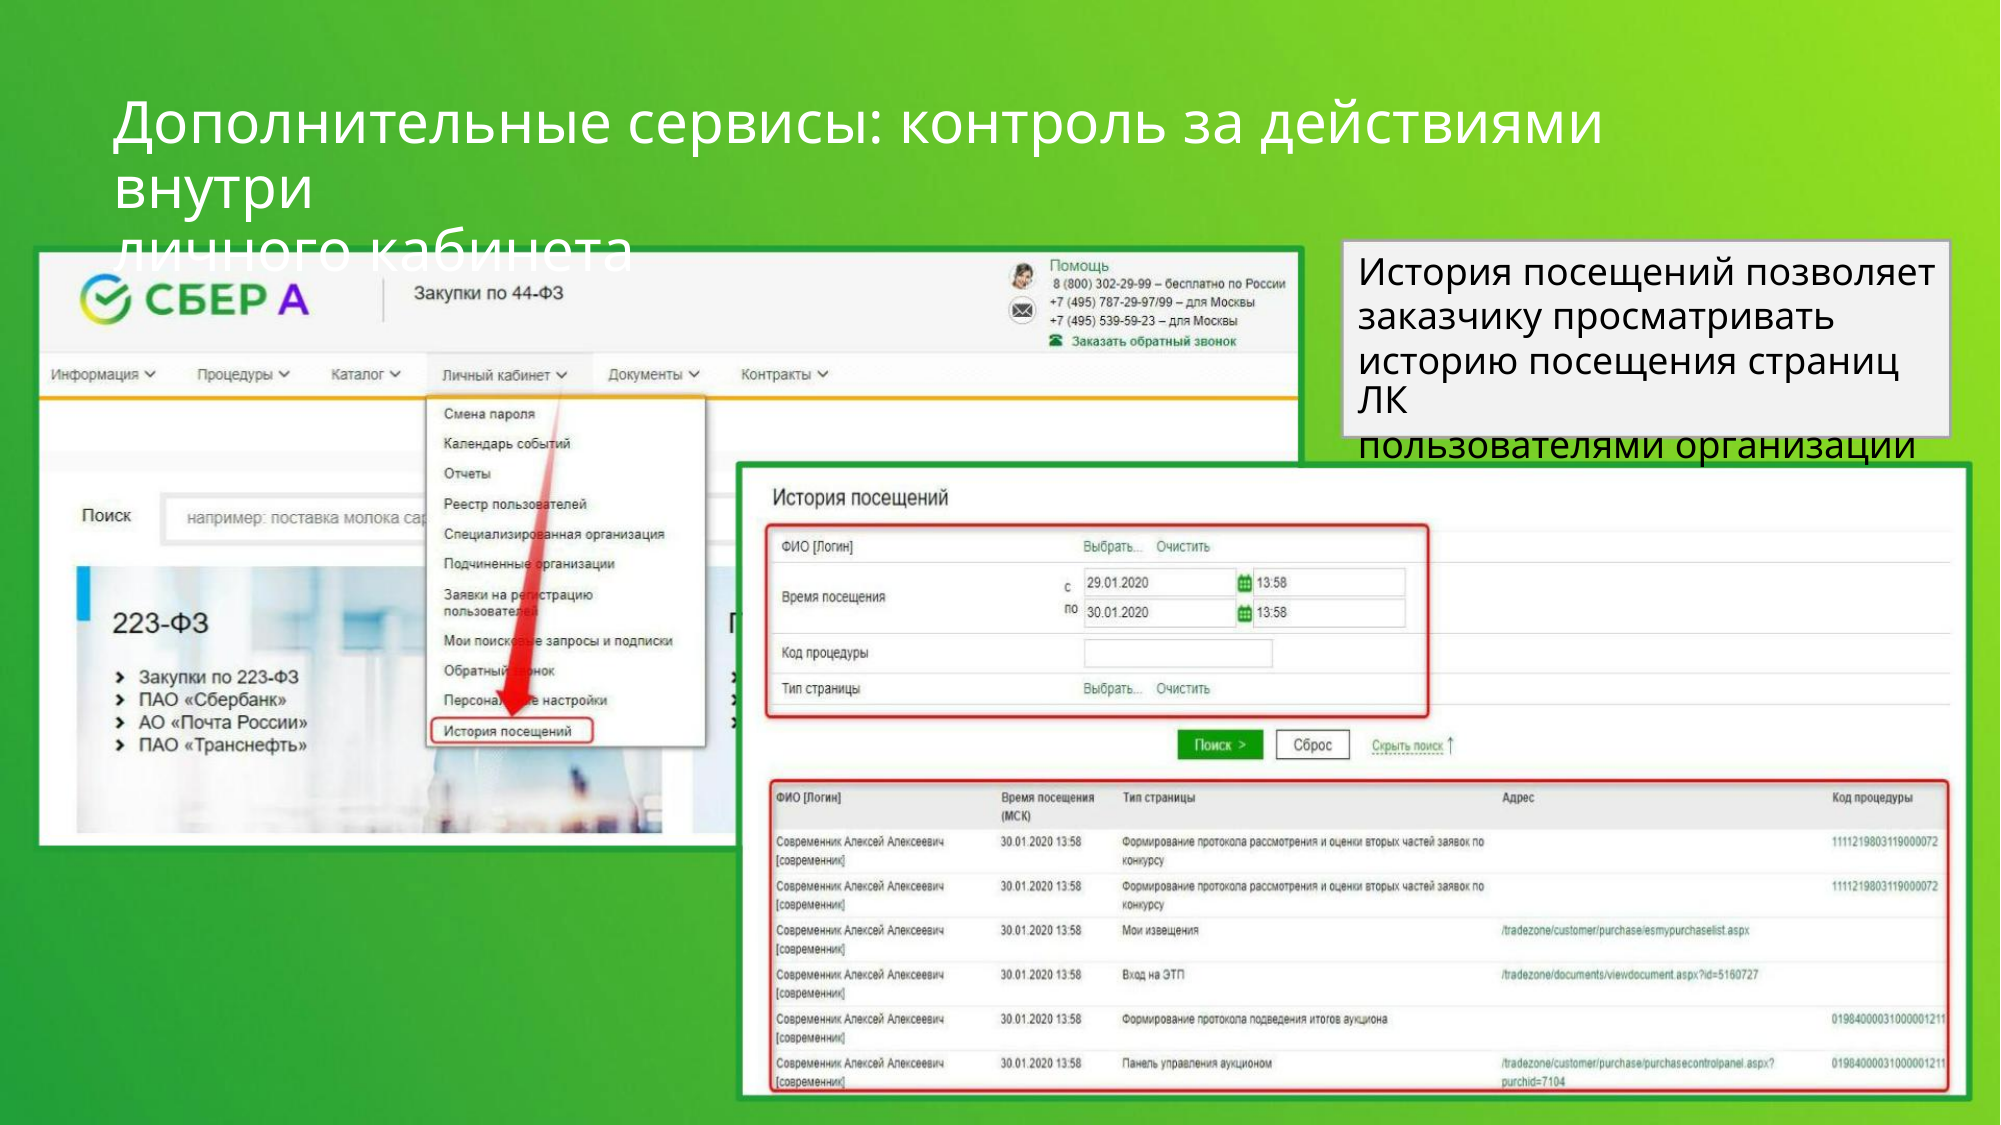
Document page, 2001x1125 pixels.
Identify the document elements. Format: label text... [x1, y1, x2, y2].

text_box Дополнительные сервисы: контроль за действиями внутри личного кабинета [113, 89, 1740, 283]
text_box История посещений позволяет заказчику просматривать историю посещения страниц ЛК пользователями организации [1357, 253, 1943, 466]
text_box [0, 0, 2000, 1125]
